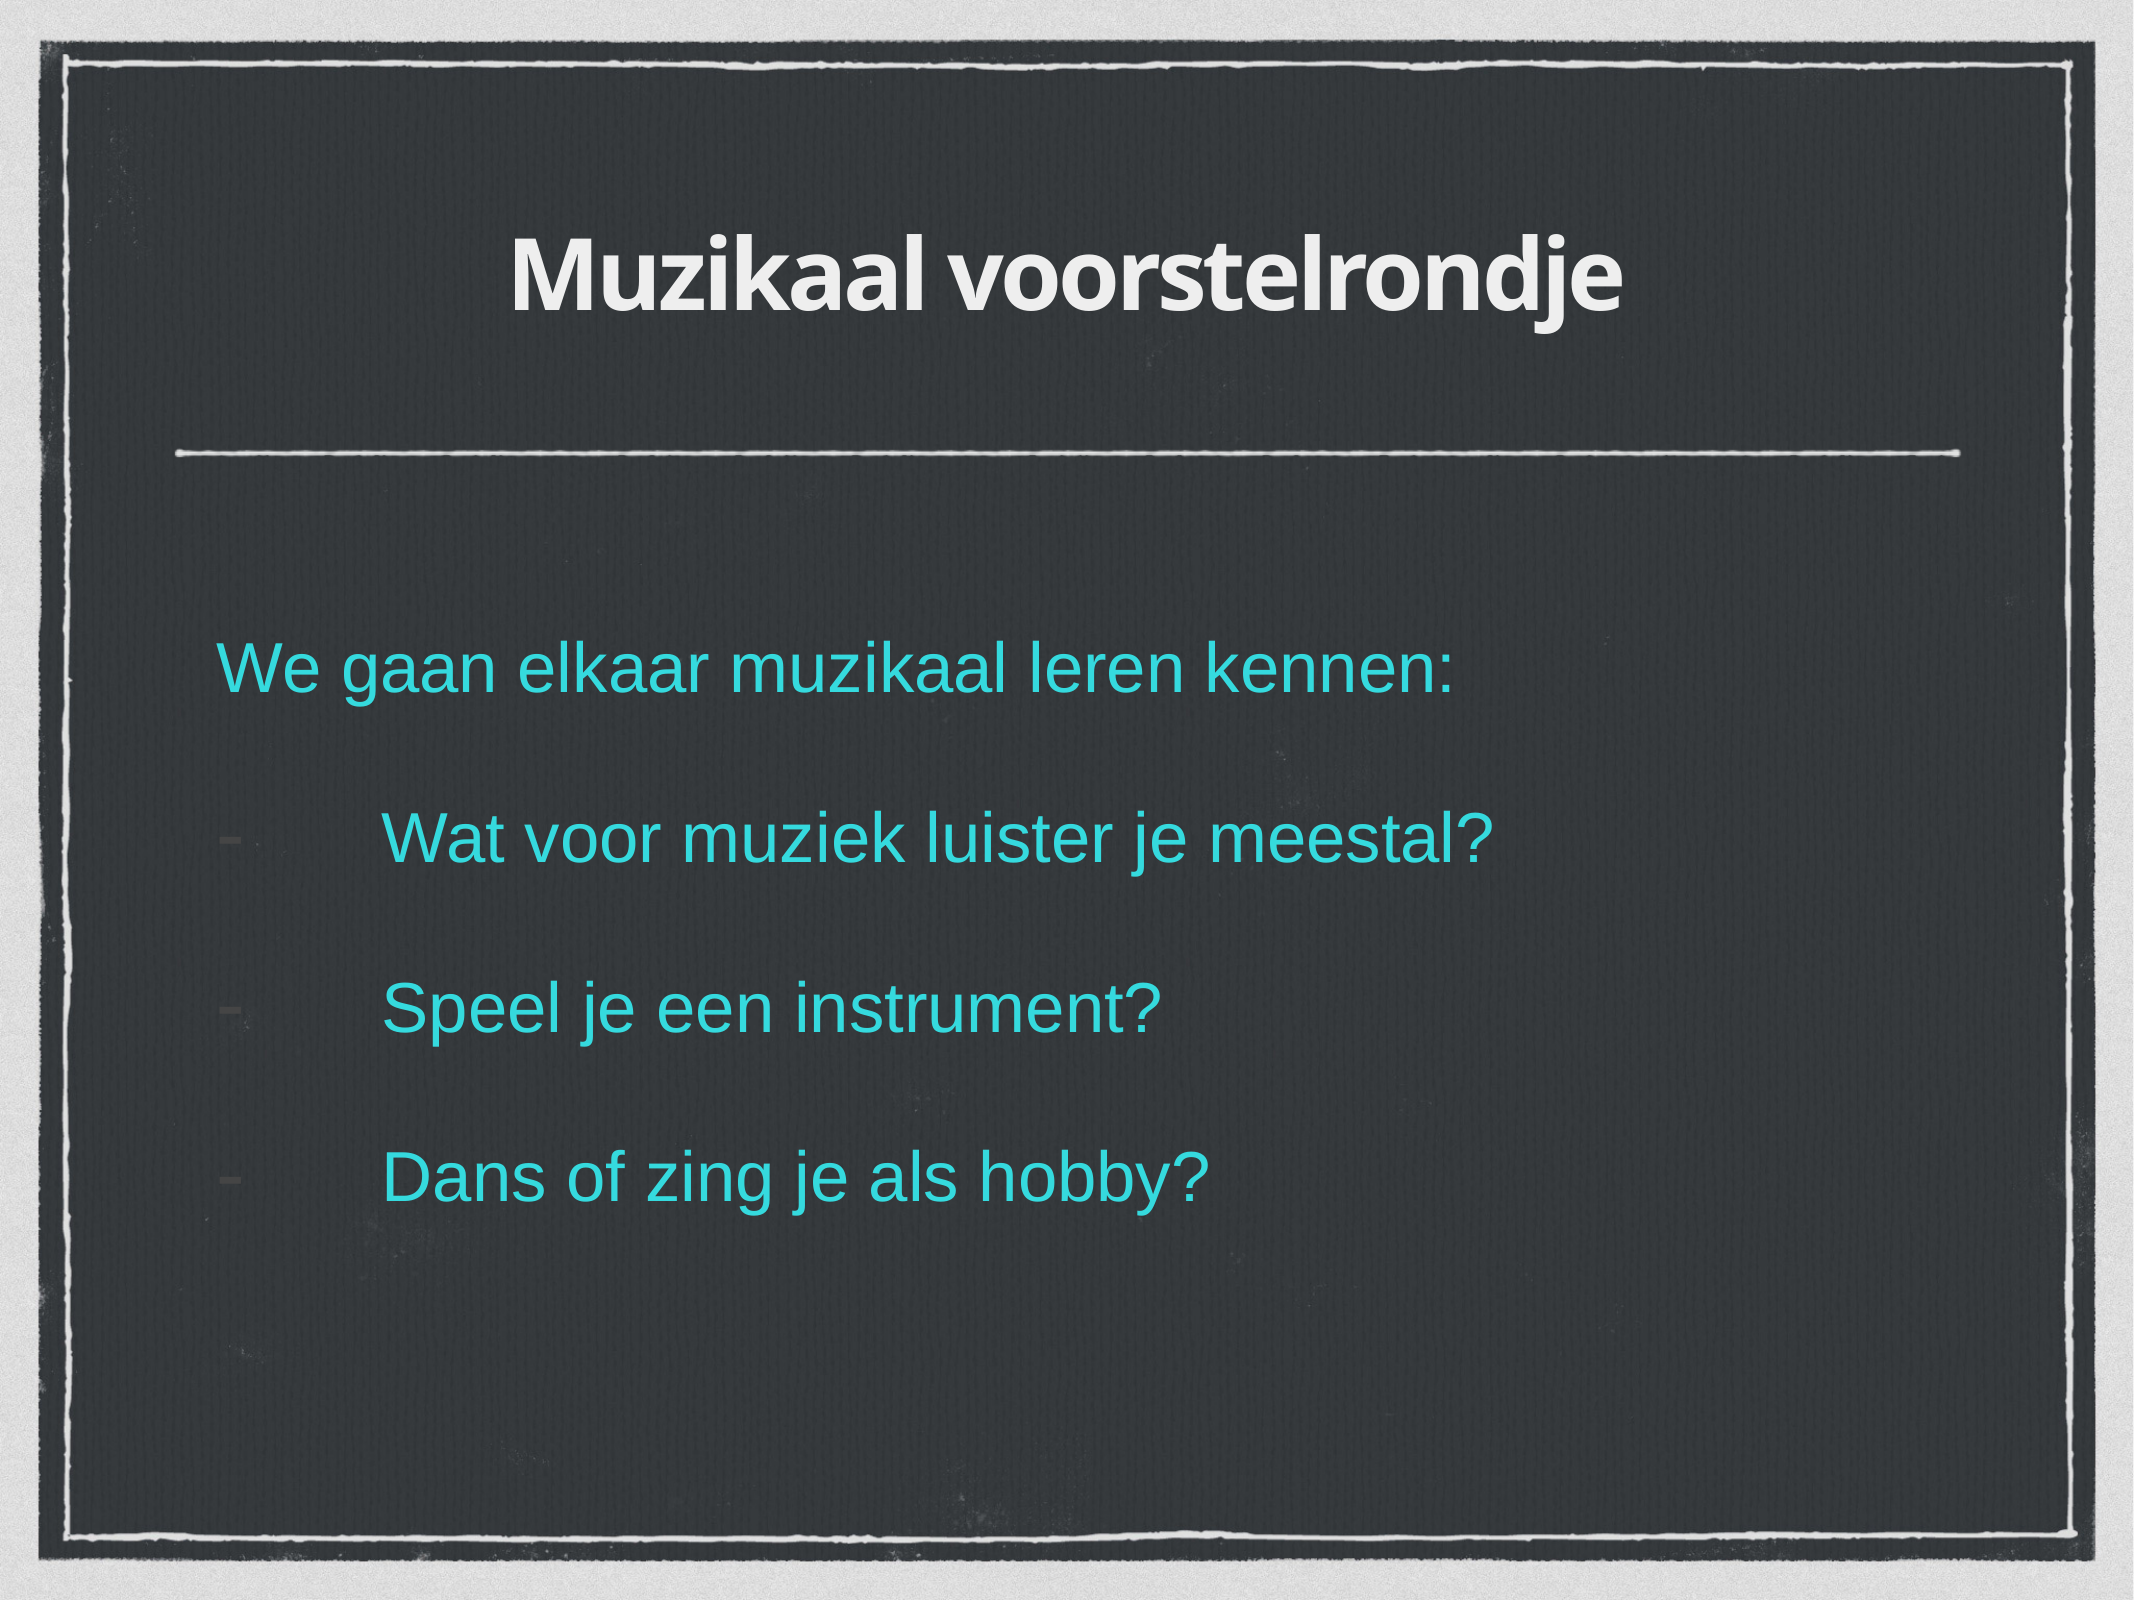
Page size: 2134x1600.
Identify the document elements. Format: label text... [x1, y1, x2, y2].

title Muzikaal voorstelrondje [207, 114, 1926, 428]
list We gaan elkaar muzikaal leren kennen: Wat voor muziek luister je meestal? Speel je een instrument? Dans of zing je als hobby? [207, 449, 1926, 1388]
picture [0, 0, 2134, 1600]
